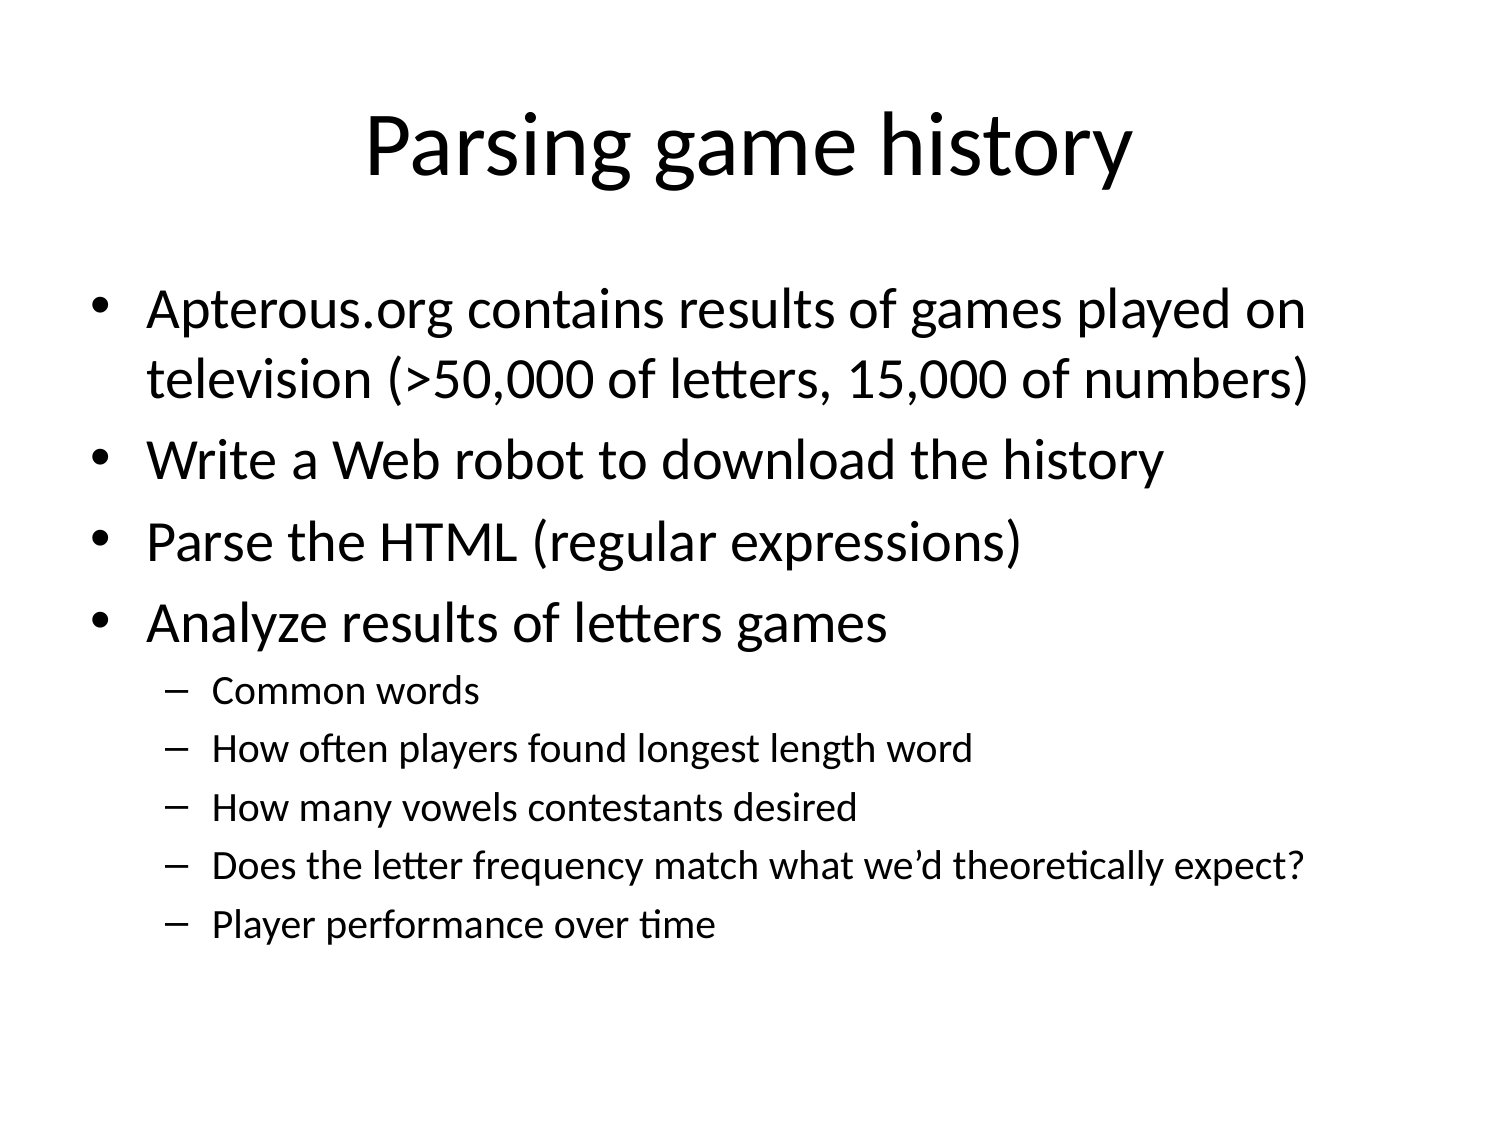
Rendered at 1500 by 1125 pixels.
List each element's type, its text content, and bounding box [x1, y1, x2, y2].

title Parsing game history [75, 45, 1425, 233]
list Apterous.org contains results of games played on television (>50,000 of letters, 15,000 of numbers) Write a Web robot to download the history Parse the HTML (regular expressions) Analyze results of letters games Common words How often players found longest length word How many vowels contestants desired Does the letter frequency match what we’d theoretically expect? Player performance over time [75, 262, 1425, 1005]
